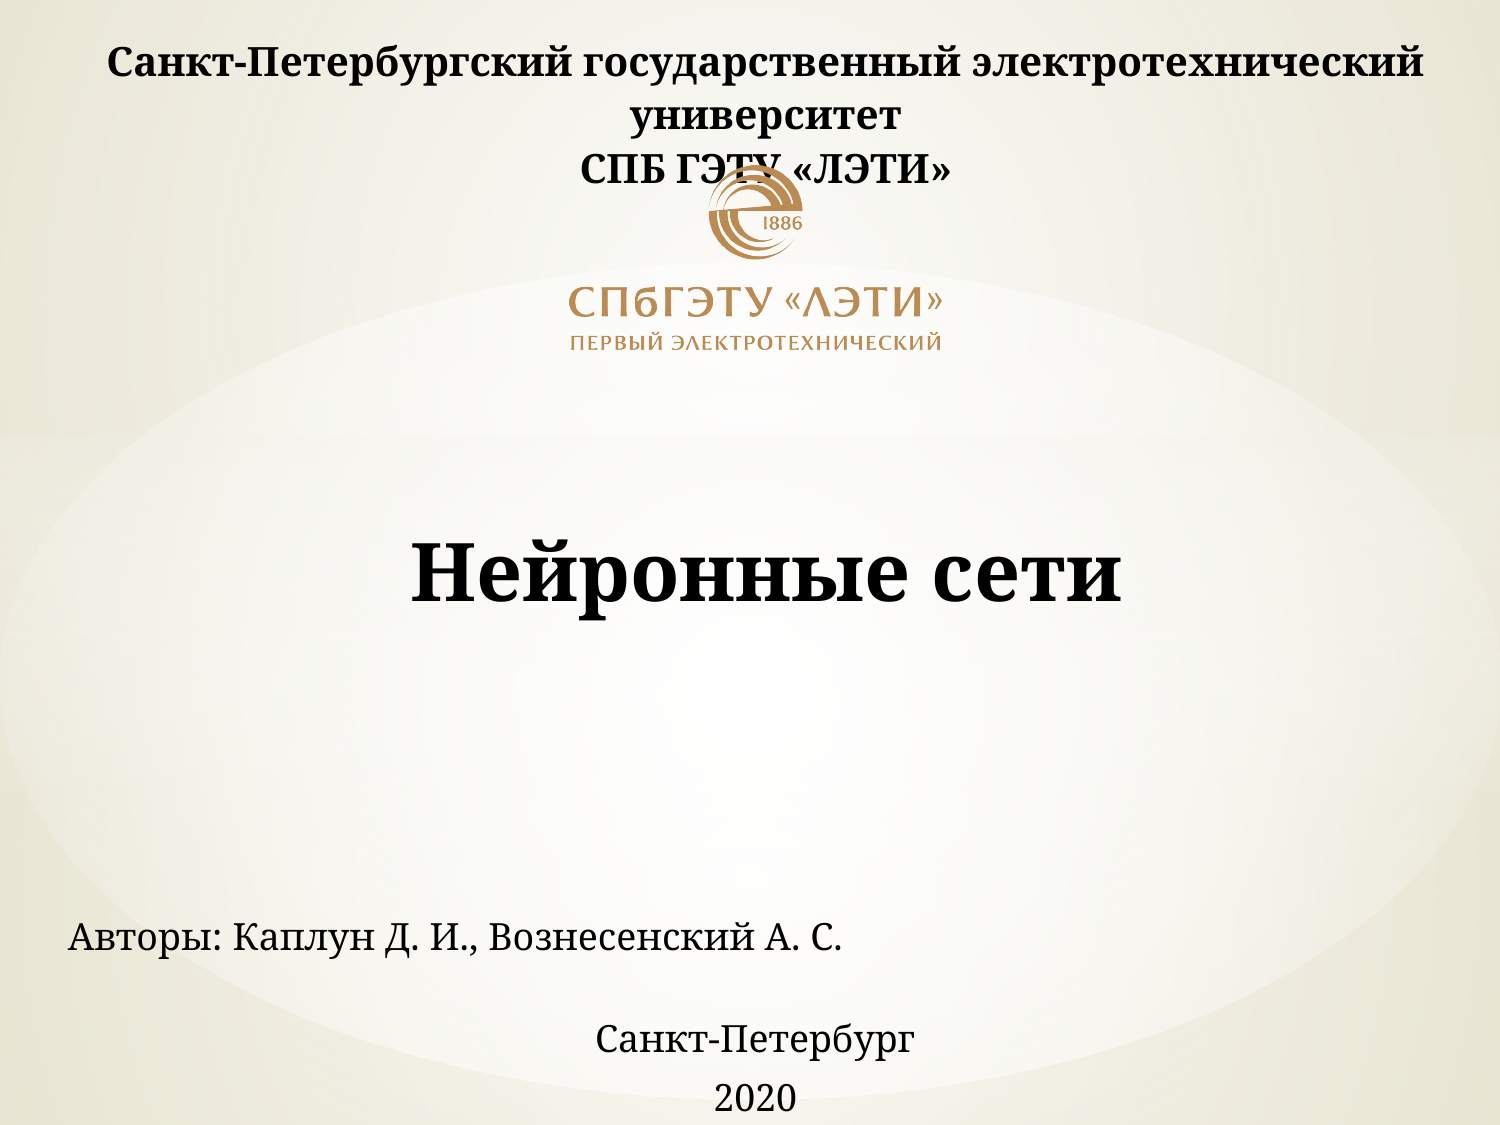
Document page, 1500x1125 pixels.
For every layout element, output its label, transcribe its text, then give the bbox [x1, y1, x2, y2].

subtitle Санкт-Петербург 2020 [230, 1007, 1281, 1125]
title Санкт-Петербургский государственный электротехнический университет СПБ ГЭТУ «ЛЭТИ» Нейронные сети [0, 23, 1500, 764]
text_box Авторы: Каплун Д. И., Вознесенский А. С. [53, 905, 1459, 965]
picture [569, 164, 943, 350]
